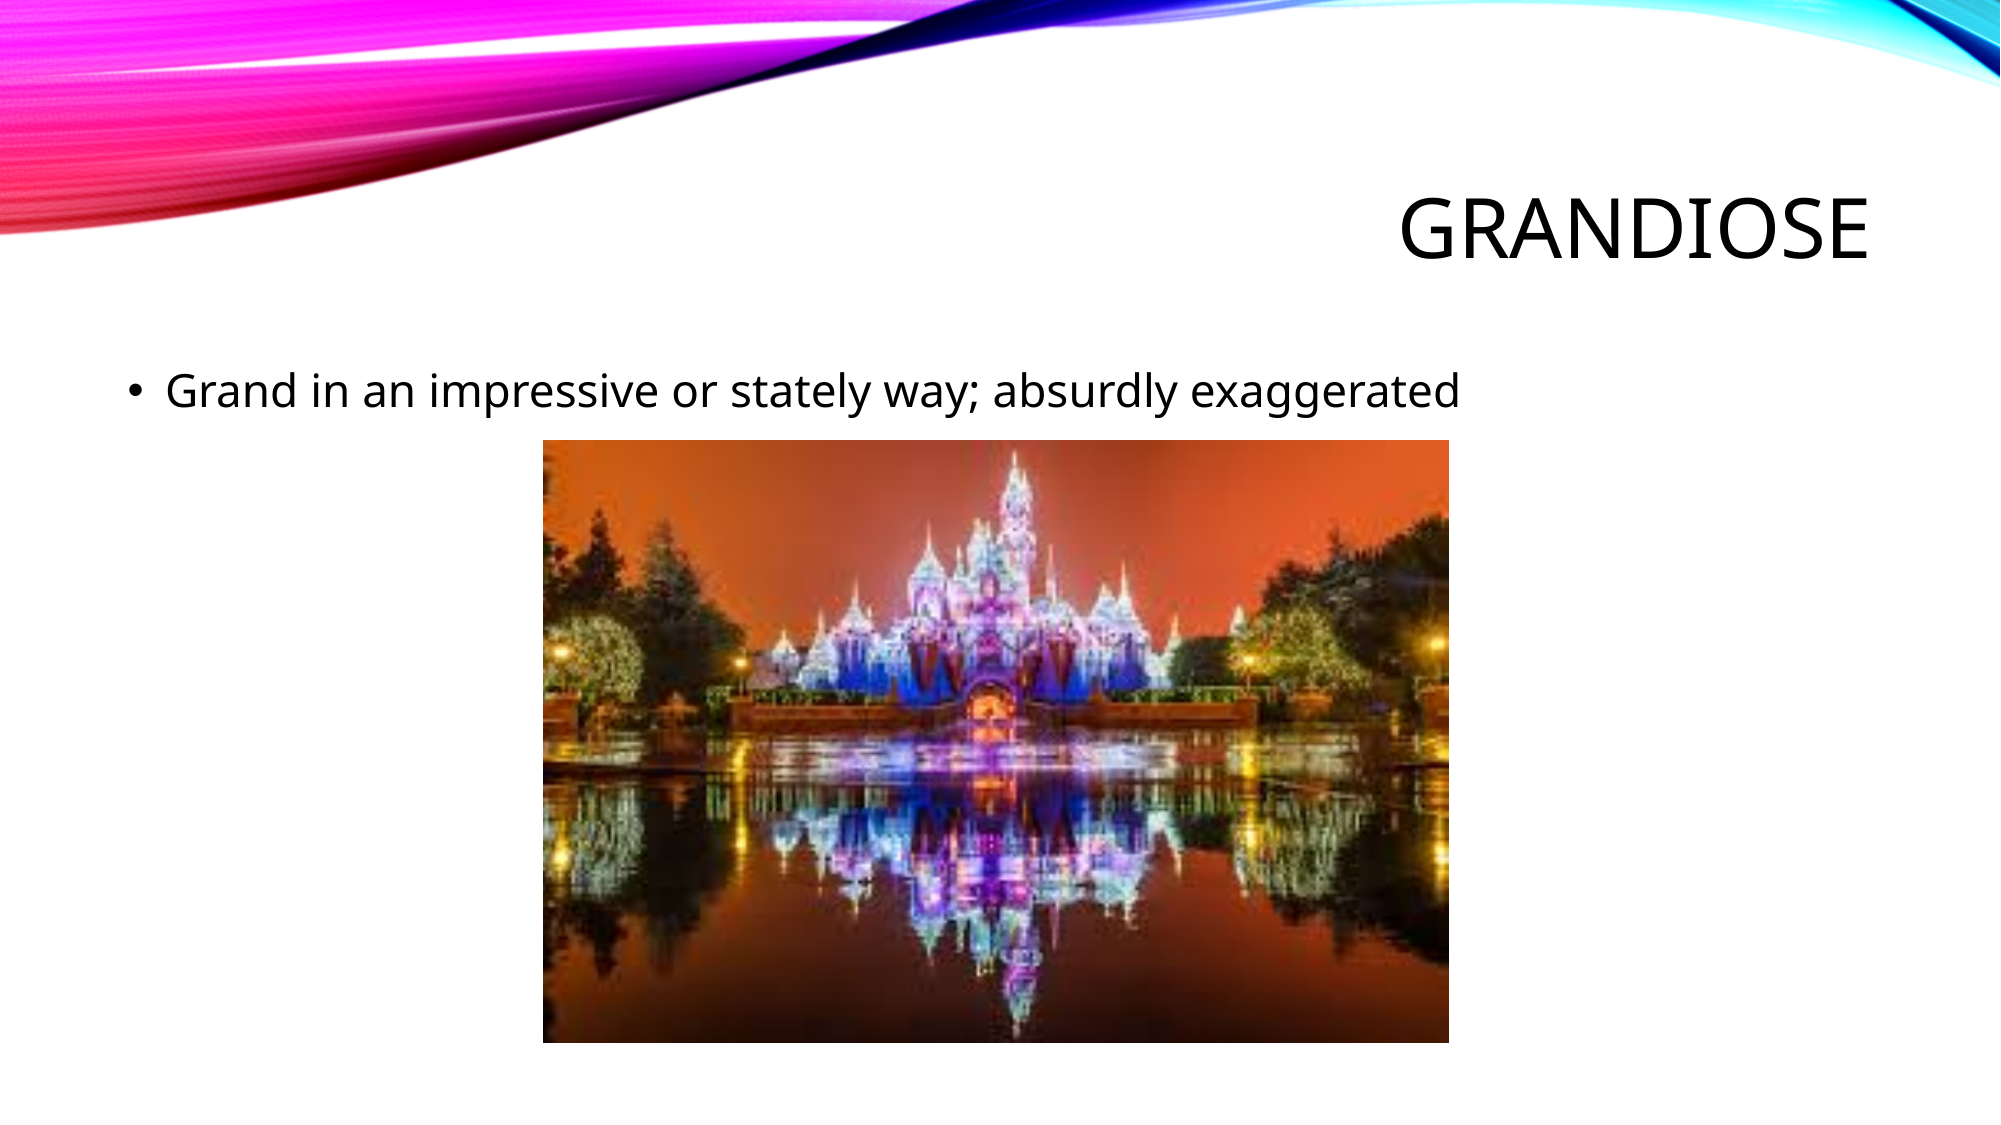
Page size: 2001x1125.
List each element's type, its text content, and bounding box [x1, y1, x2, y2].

picture [1910, 0, 2000, 45]
list Grand in an impressive or stately way; absurdly exaggerated [112, 360, 1888, 1021]
picture [543, 440, 1449, 1043]
picture [0, 0, 2000, 237]
title grandiose [474, 125, 1888, 338]
picture [1890, 0, 2000, 75]
